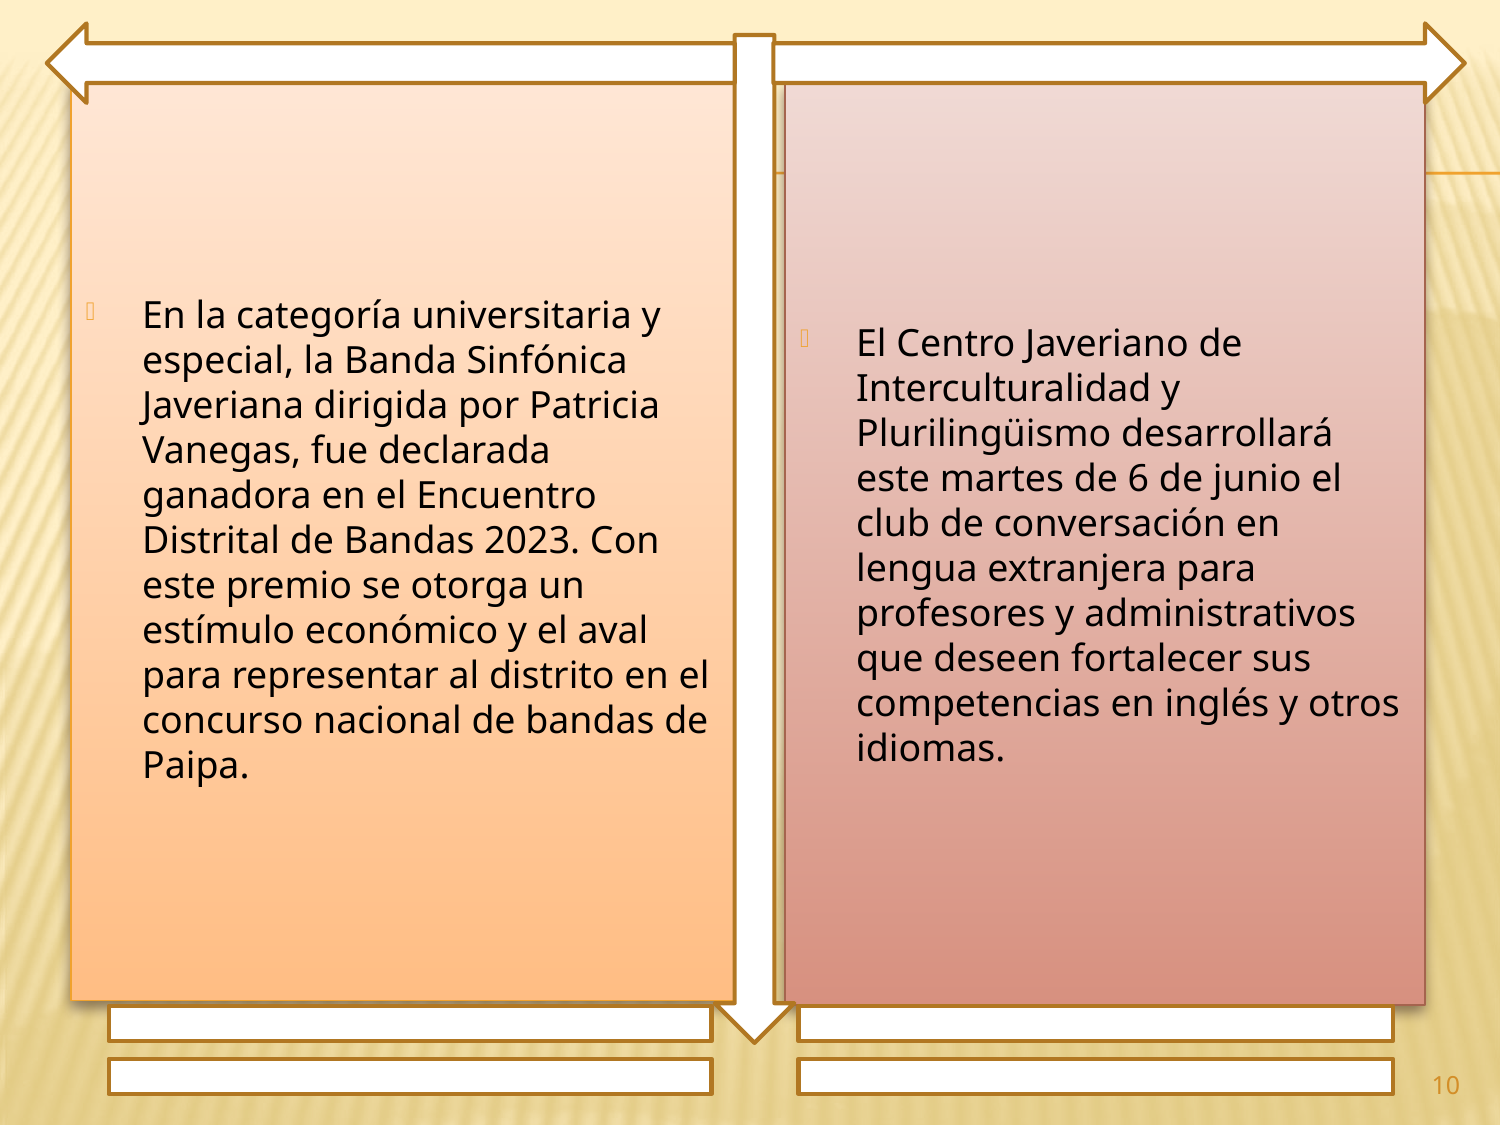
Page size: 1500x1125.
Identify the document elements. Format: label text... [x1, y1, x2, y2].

text_box [796, 1057, 1395, 1096]
text_box [107, 1004, 714, 1043]
list En la categoría universitaria y especial, la Banda Sinfónica Javeriana dirigida por Patricia Vanegas, fue declarada ganadora en el Encuentro Distrital de Bandas 2023. Con este premio se otorga un estímulo económico y el aval para representar al distrito en el concurso nacional de bandas de Paipa. [70, 86, 732, 1001]
text_box [107, 1057, 714, 1096]
list El Centro Javeriano de Interculturalidad y Plurilingüismo desarrollará este martes de 6 de junio el club de conversación en lengua extranjera para profesores y administrativos que deseen fortalecer sus competencias en inglés y otros idiomas. [784, 86, 1426, 1006]
text_box [712, 32, 797, 1046]
text_box [44, 21, 737, 105]
slide_number 10 [1350, 1062, 1475, 1103]
text_box [771, 21, 1467, 105]
text_box [796, 1004, 1395, 1043]
